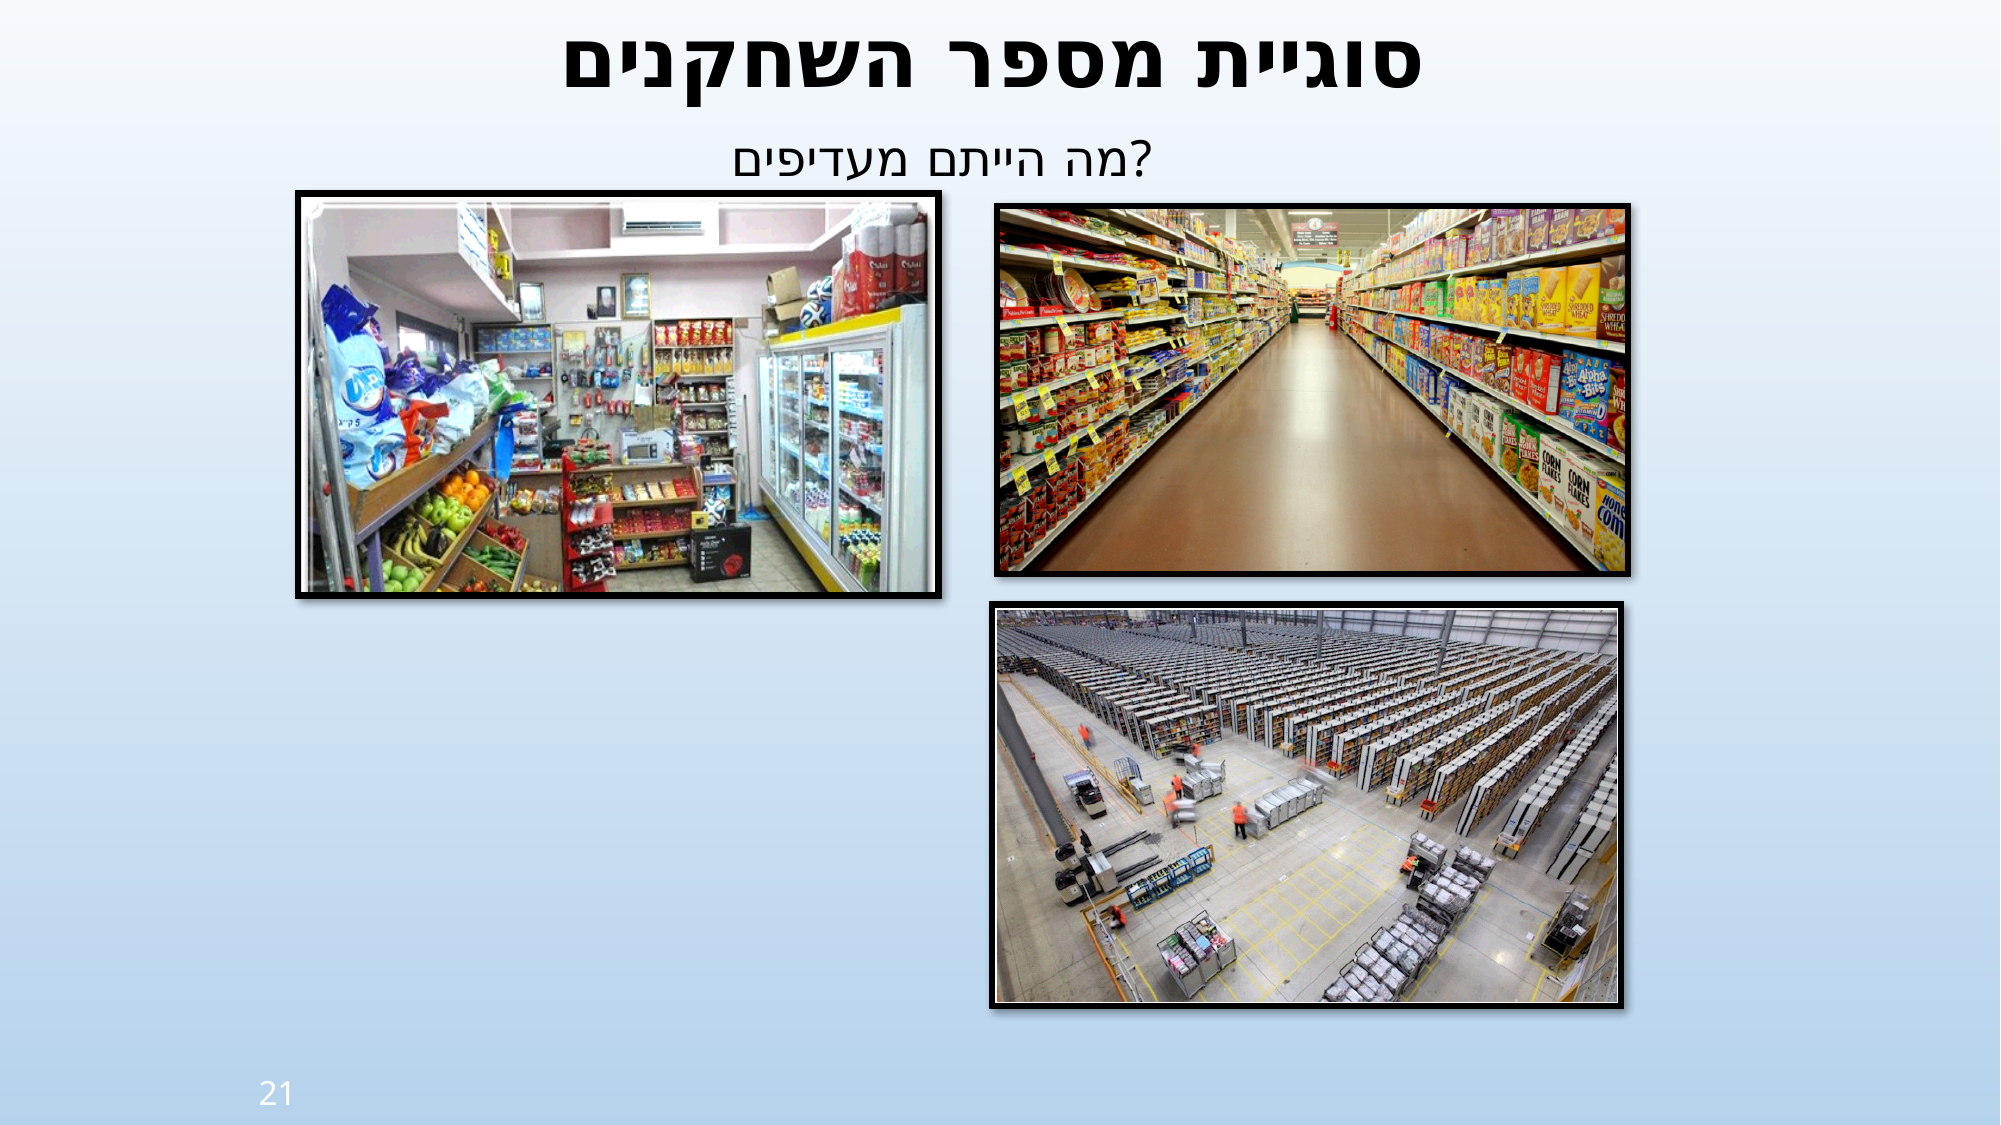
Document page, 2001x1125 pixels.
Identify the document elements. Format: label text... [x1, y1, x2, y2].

title סוגיית מספר השחקנים [249, 2, 1736, 120]
picture [995, 607, 1619, 1004]
text_box 21 [102, 1065, 453, 1125]
picture [301, 196, 936, 593]
picture [999, 208, 1625, 572]
text_box מה הייתם מעדיפים? [716, 119, 1181, 194]
